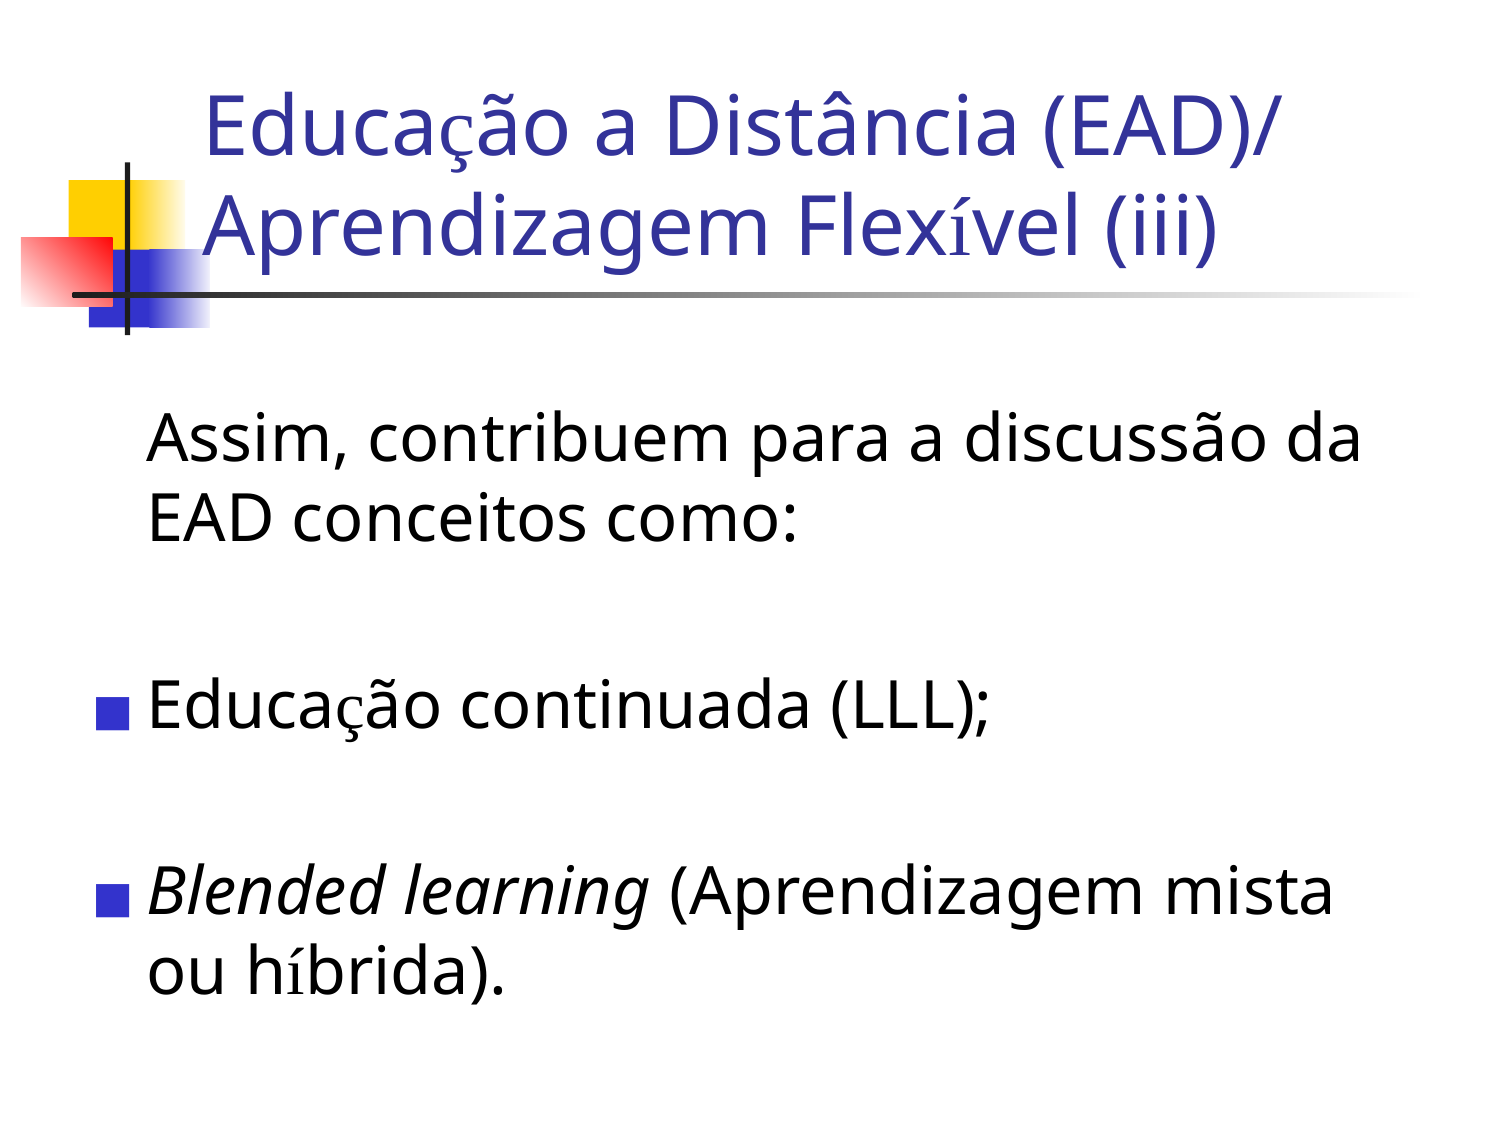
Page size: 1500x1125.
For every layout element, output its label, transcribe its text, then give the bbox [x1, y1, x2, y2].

title Educação a Distância (EAD)/ Aprendizagem Flexível (iii) [187, 75, 1468, 269]
list Assim, contribuem para a discussão da EAD conceitos como: Educação continuada (LLL); Blended learning (Aprendizagem mista ou híbrida). [75, 387, 1406, 1075]
